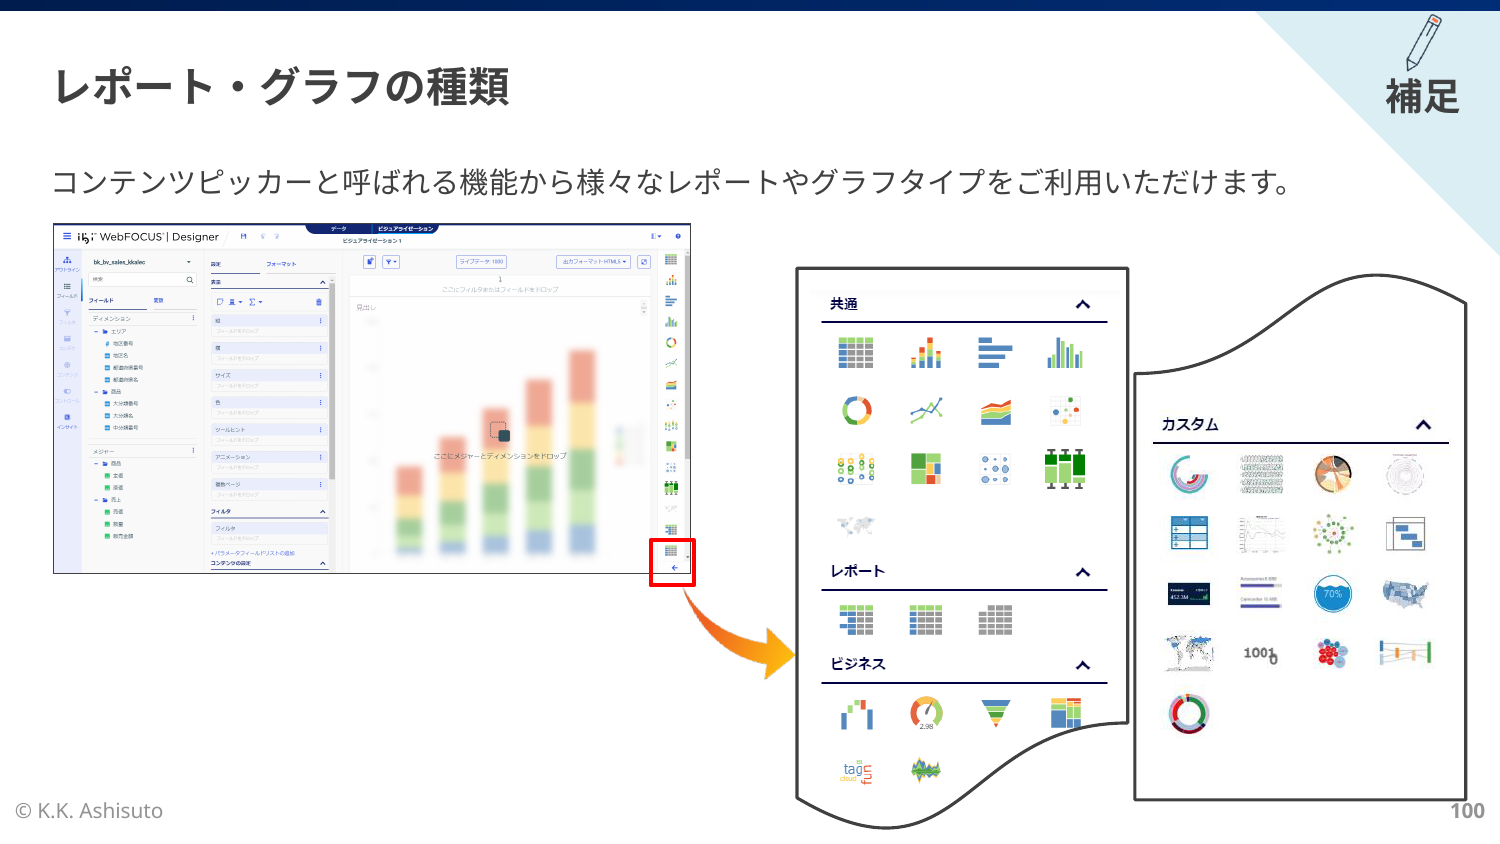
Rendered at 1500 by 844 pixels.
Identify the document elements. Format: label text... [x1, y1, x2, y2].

footer © K.K. Ashisuto [0, 790, 402, 836]
slide_number 100 [1409, 790, 1500, 836]
picture [1143, 407, 1459, 740]
picture [1370, 0, 1483, 85]
text_box [1132, 273, 1468, 802]
text_box [692, 538, 696, 582]
title レポート・グラフの種類 [35, 33, 1465, 139]
text_box [794, 266, 1130, 726]
picture [53, 223, 691, 574]
list コンテンツピッカーと呼ばれる機能から様々なレポートやグラフタイプをご利用いただけます。 [35, 150, 1465, 777]
text_box [794, 672, 953, 831]
picture [809, 289, 1121, 801]
text_box [649, 582, 674, 587]
text_box マイコンテンツの作成（Designer操作） [794, 292, 959, 805]
picture [677, 551, 802, 696]
